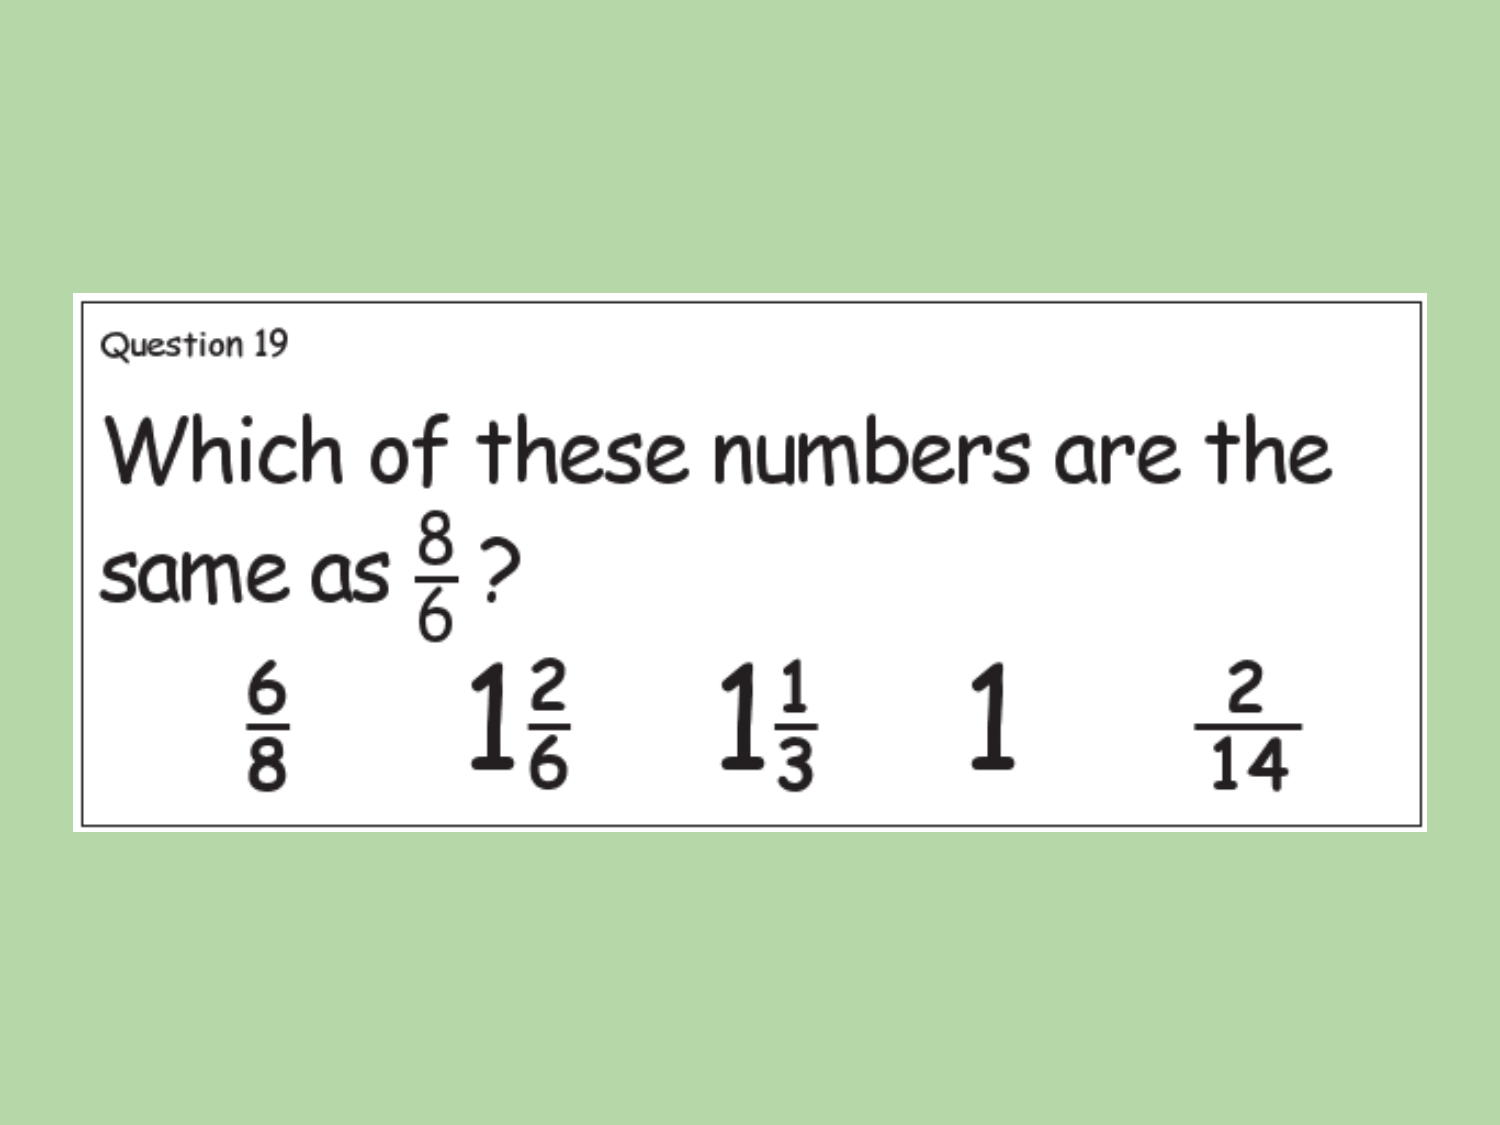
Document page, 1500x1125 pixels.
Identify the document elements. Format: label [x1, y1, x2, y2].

picture [73, 293, 1427, 832]
